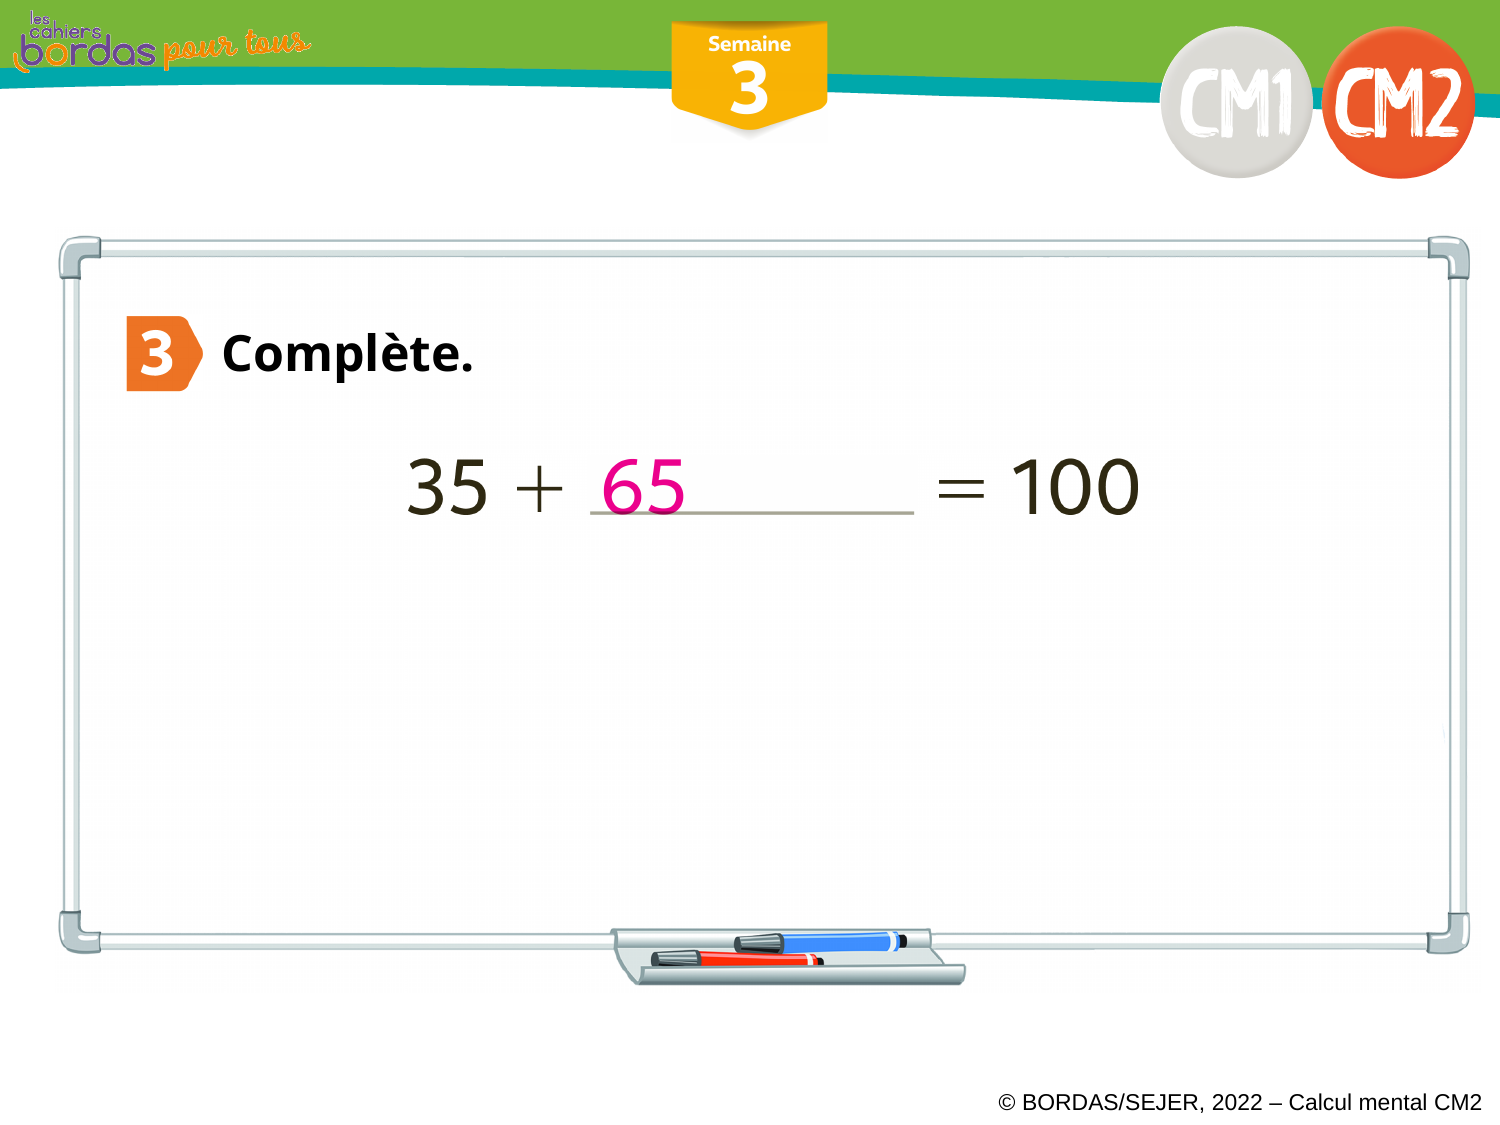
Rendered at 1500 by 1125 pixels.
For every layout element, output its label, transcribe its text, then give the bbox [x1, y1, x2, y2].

picture [0, 0, 1500, 144]
text_box © BORDAS/SEJER, 2022 – Calcul mental CM2 [983, 1080, 1498, 1123]
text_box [1159, 26, 1476, 182]
picture [55, 227, 1482, 993]
